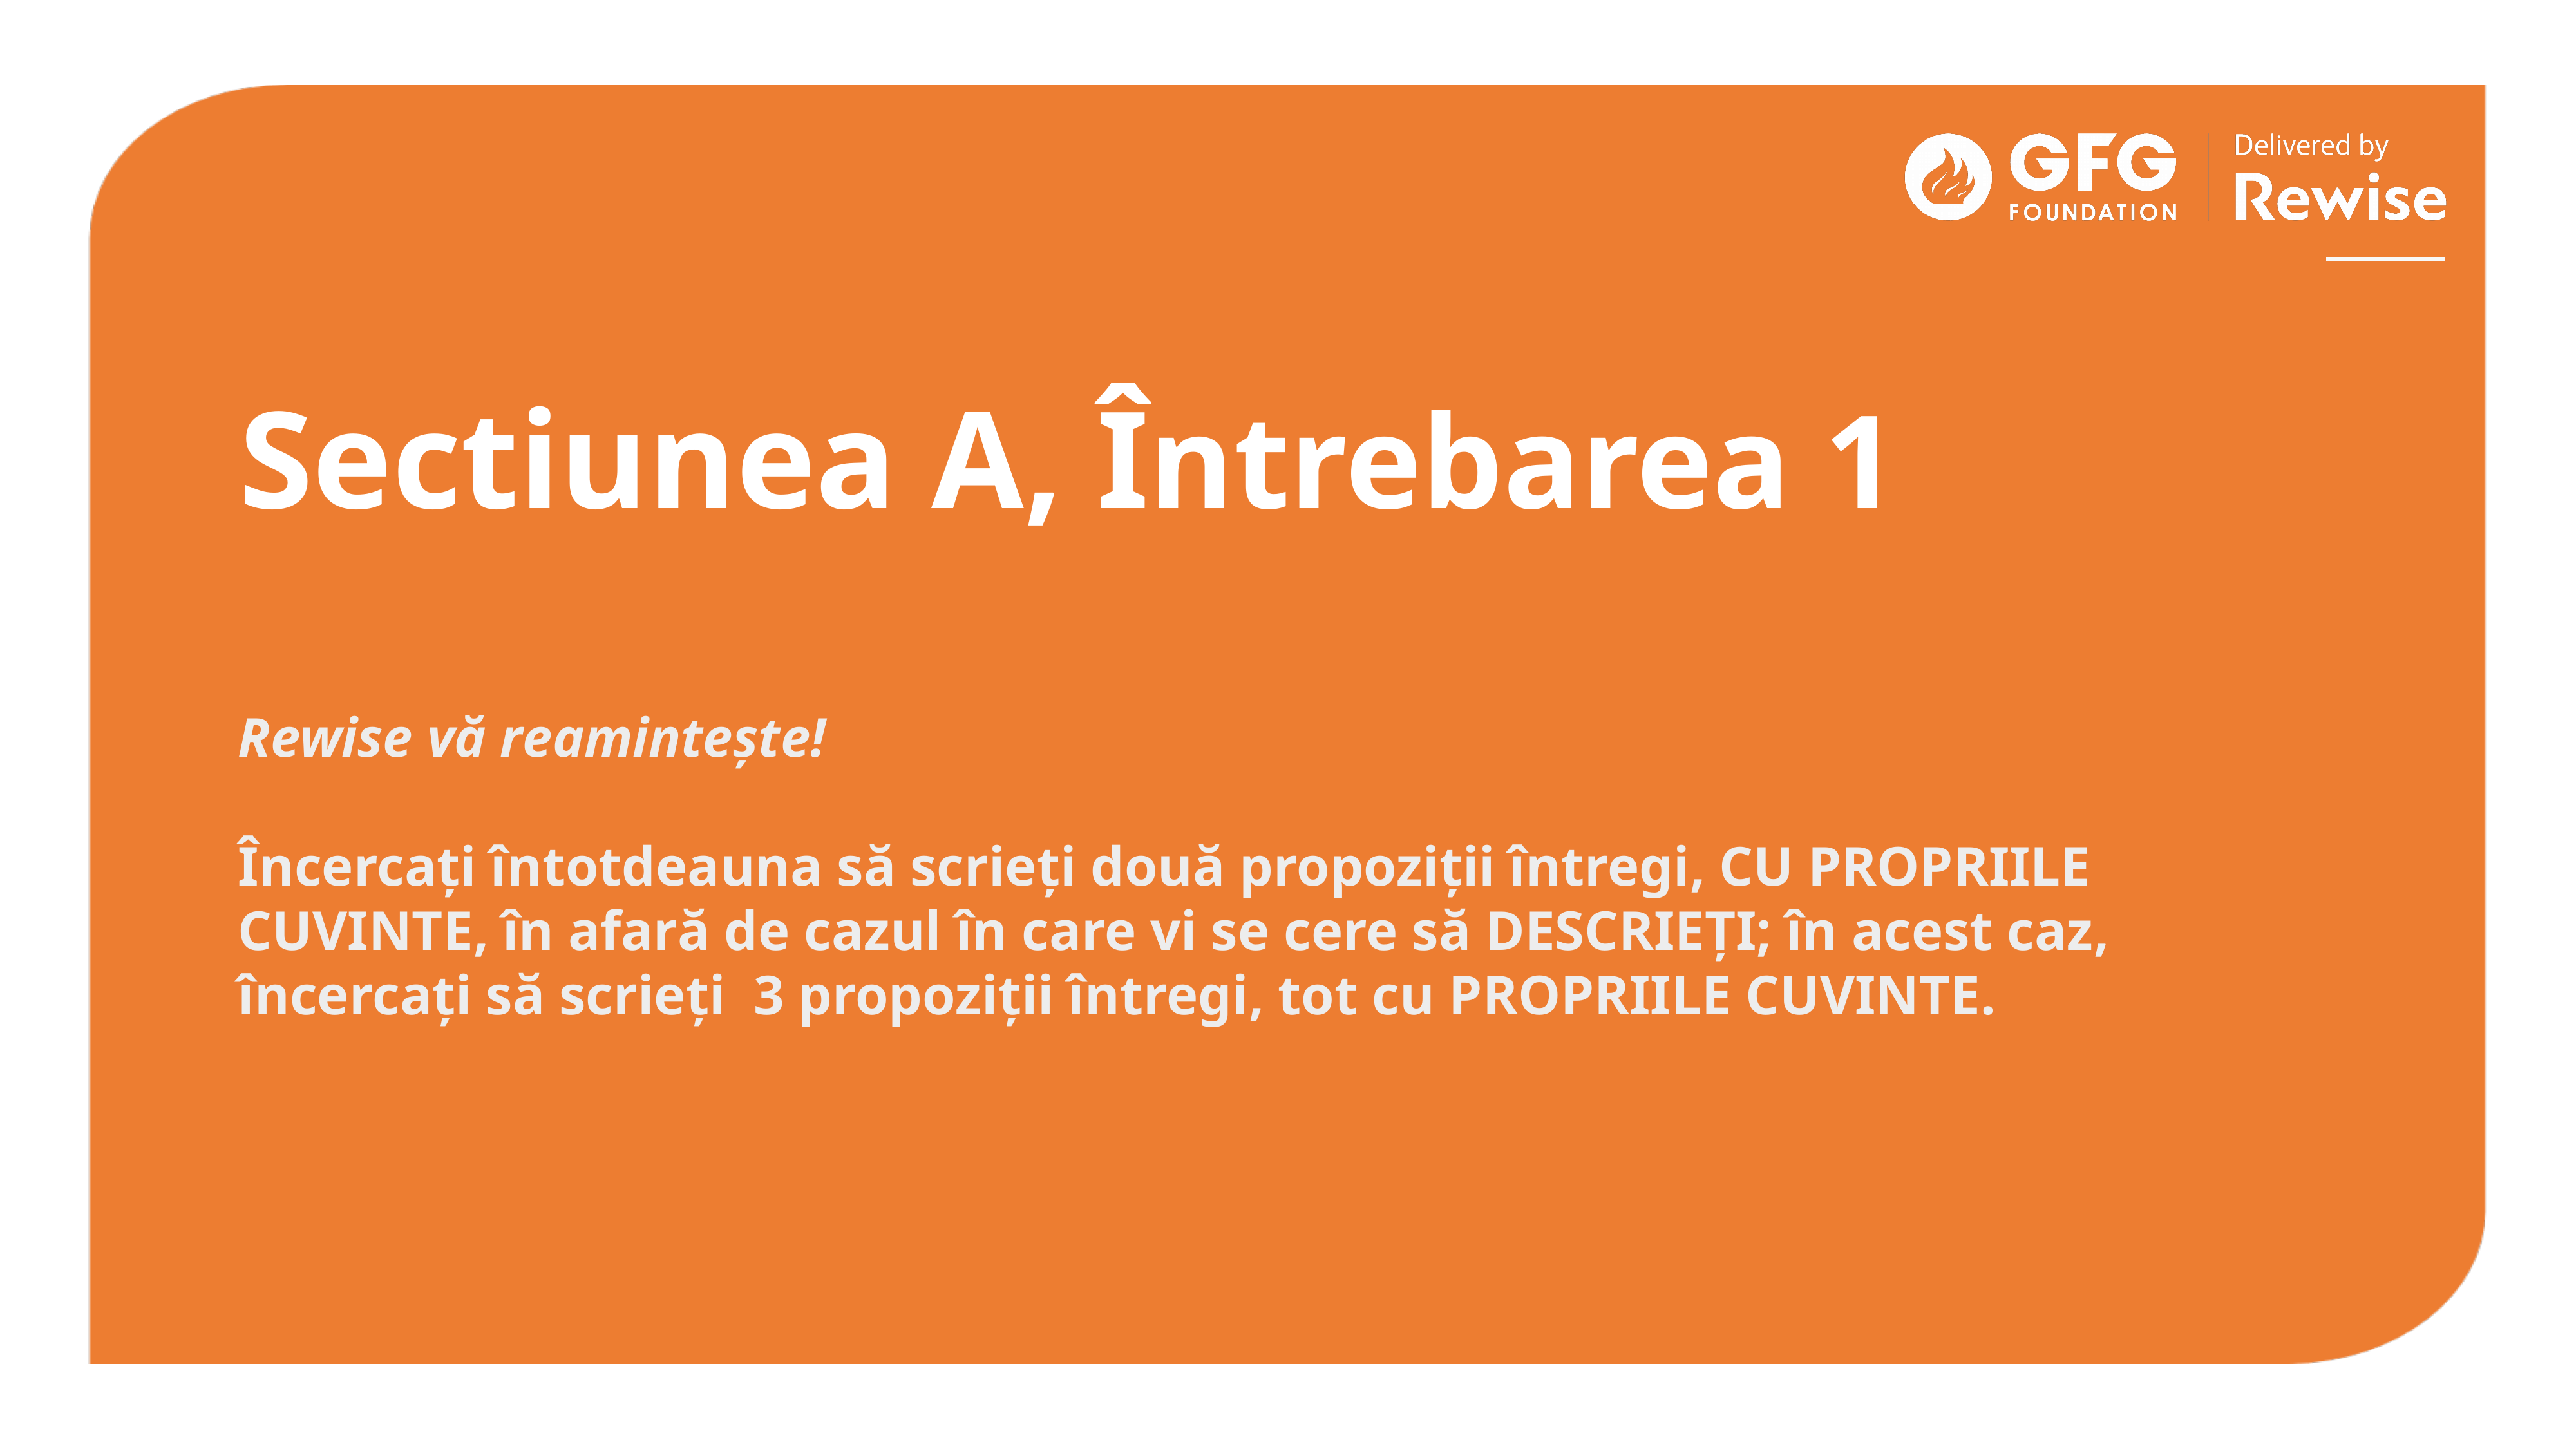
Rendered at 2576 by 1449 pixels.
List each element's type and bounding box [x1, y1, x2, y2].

picture [88, 84, 2488, 1365]
